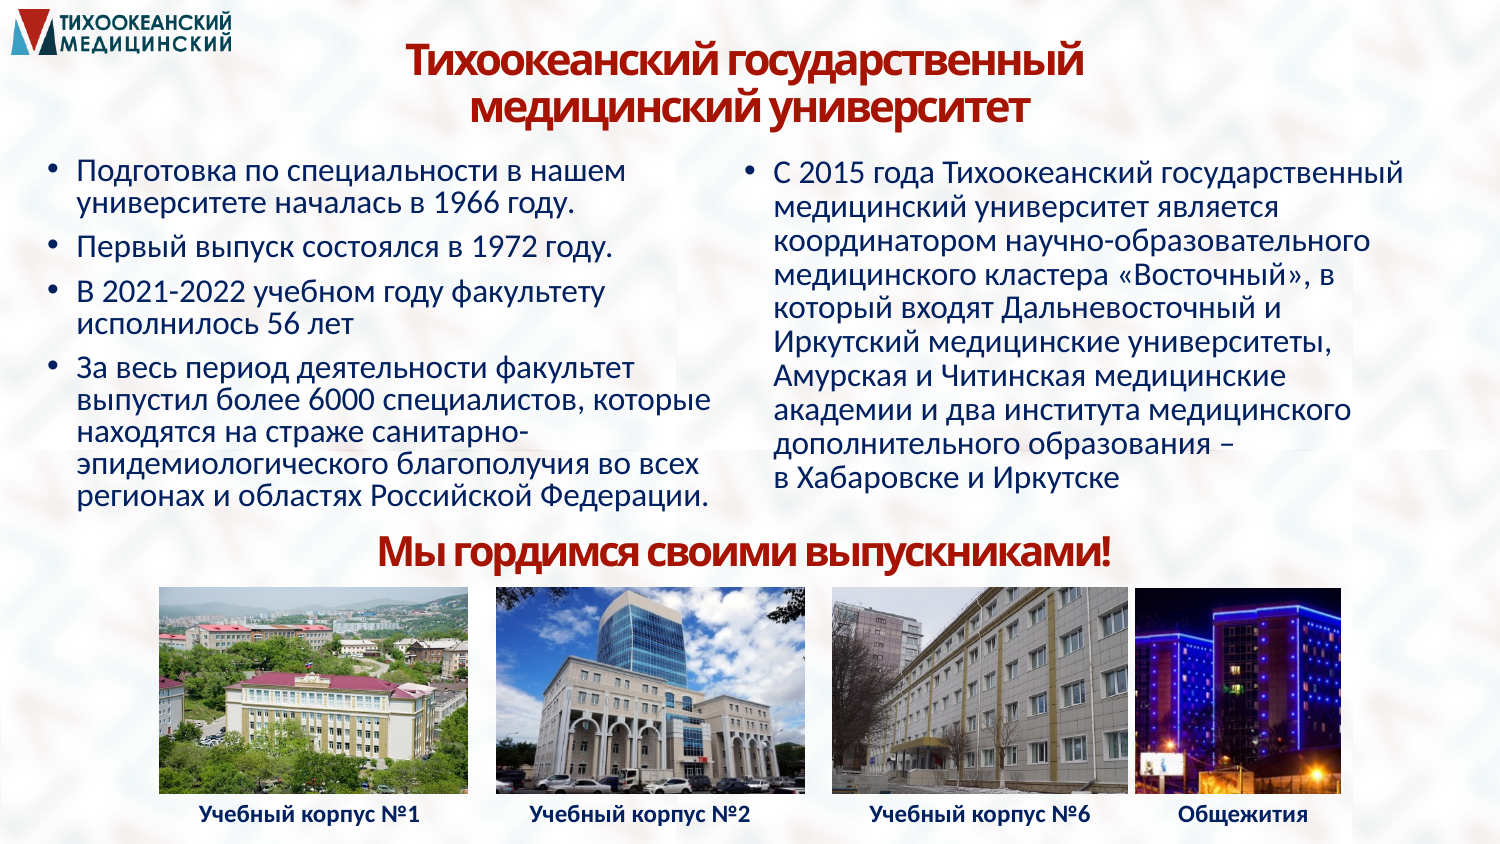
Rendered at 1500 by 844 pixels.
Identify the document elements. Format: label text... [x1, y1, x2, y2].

text_box Учебный корпус №2 [514, 803, 767, 835]
text_box С 2015 года Тихоокеанский государственный медицинский университет является координатором научно-образовательного медицинского кластера «Восточный», в который входят Дальневосточный и Иркутский медицинские университеты, Амурская и Читинская медицинские академии и два института медицинского дополнительного образования – в Хабаровске и Иркутске [738, 150, 1436, 502]
text_box Общежития [1163, 802, 1324, 835]
picture [0, 0, 1500, 844]
text_box Учебный корпус №1 [183, 803, 436, 835]
text_box Мы гордимся своими выпускниками! [277, 530, 1211, 584]
text_box Учебный корпус №6 [854, 803, 1107, 835]
text_box Тихоокеанский государственный медицинский университет [41, 32, 1459, 139]
text_box Подготовка по специальности в нашем университете началась в 1966 году. Первый выпуск состоялся в 1972 году. В 2021-2022 учебном году факультету исполнилось 56 лет За весь период деятельности факультет выпустил более 6000 специалистов, которые находятся на страже санитарно-эпидемиологического благополучия во всех регионах и областях Российской Федерации. [41, 150, 786, 519]
